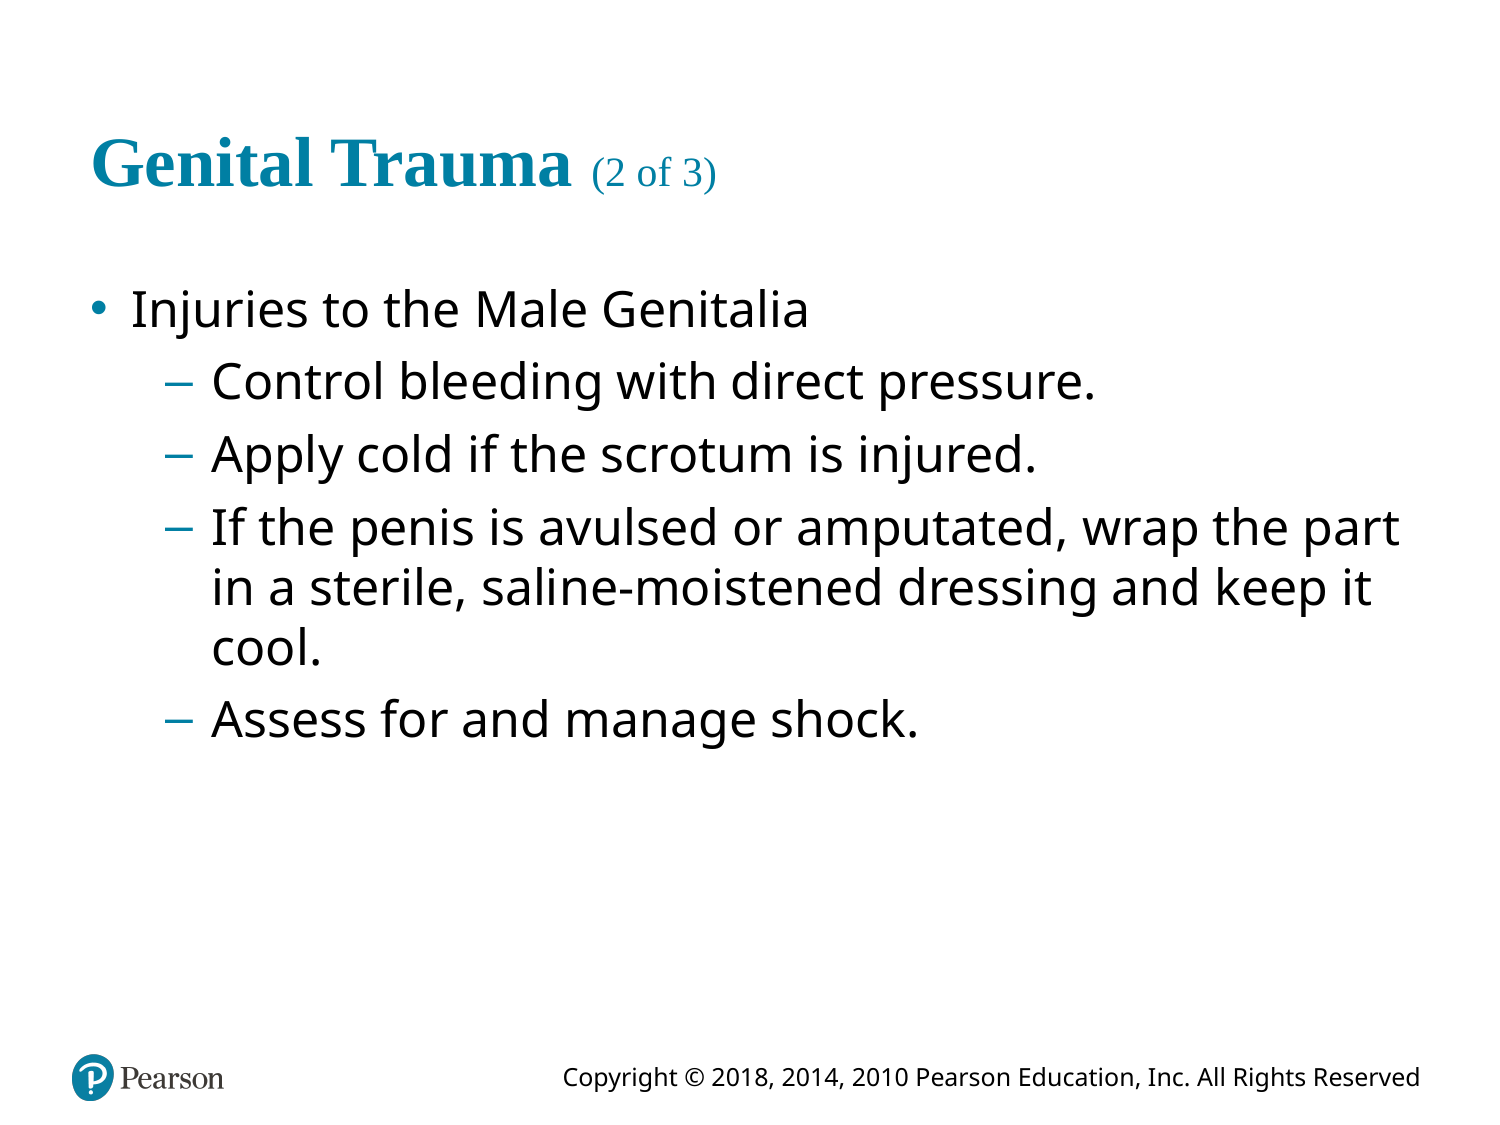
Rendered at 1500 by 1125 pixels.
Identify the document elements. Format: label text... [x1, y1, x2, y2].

list Injuries to the Male Genitalia Control bleeding with direct pressure. Apply cold if the scrotum is injured. If the penis is avulsed or amputated, wrap the part in a sterile, saline-moistened dressing and keep it cool. Assess for and manage shock. [75, 262, 1425, 707]
picture [72, 1087, 83, 1101]
picture [98, 1054, 224, 1101]
picture [72, 1054, 88, 1070]
title Genital Trauma (2 of 3) [75, 35, 1425, 216]
picture [80, 1063, 106, 1088]
